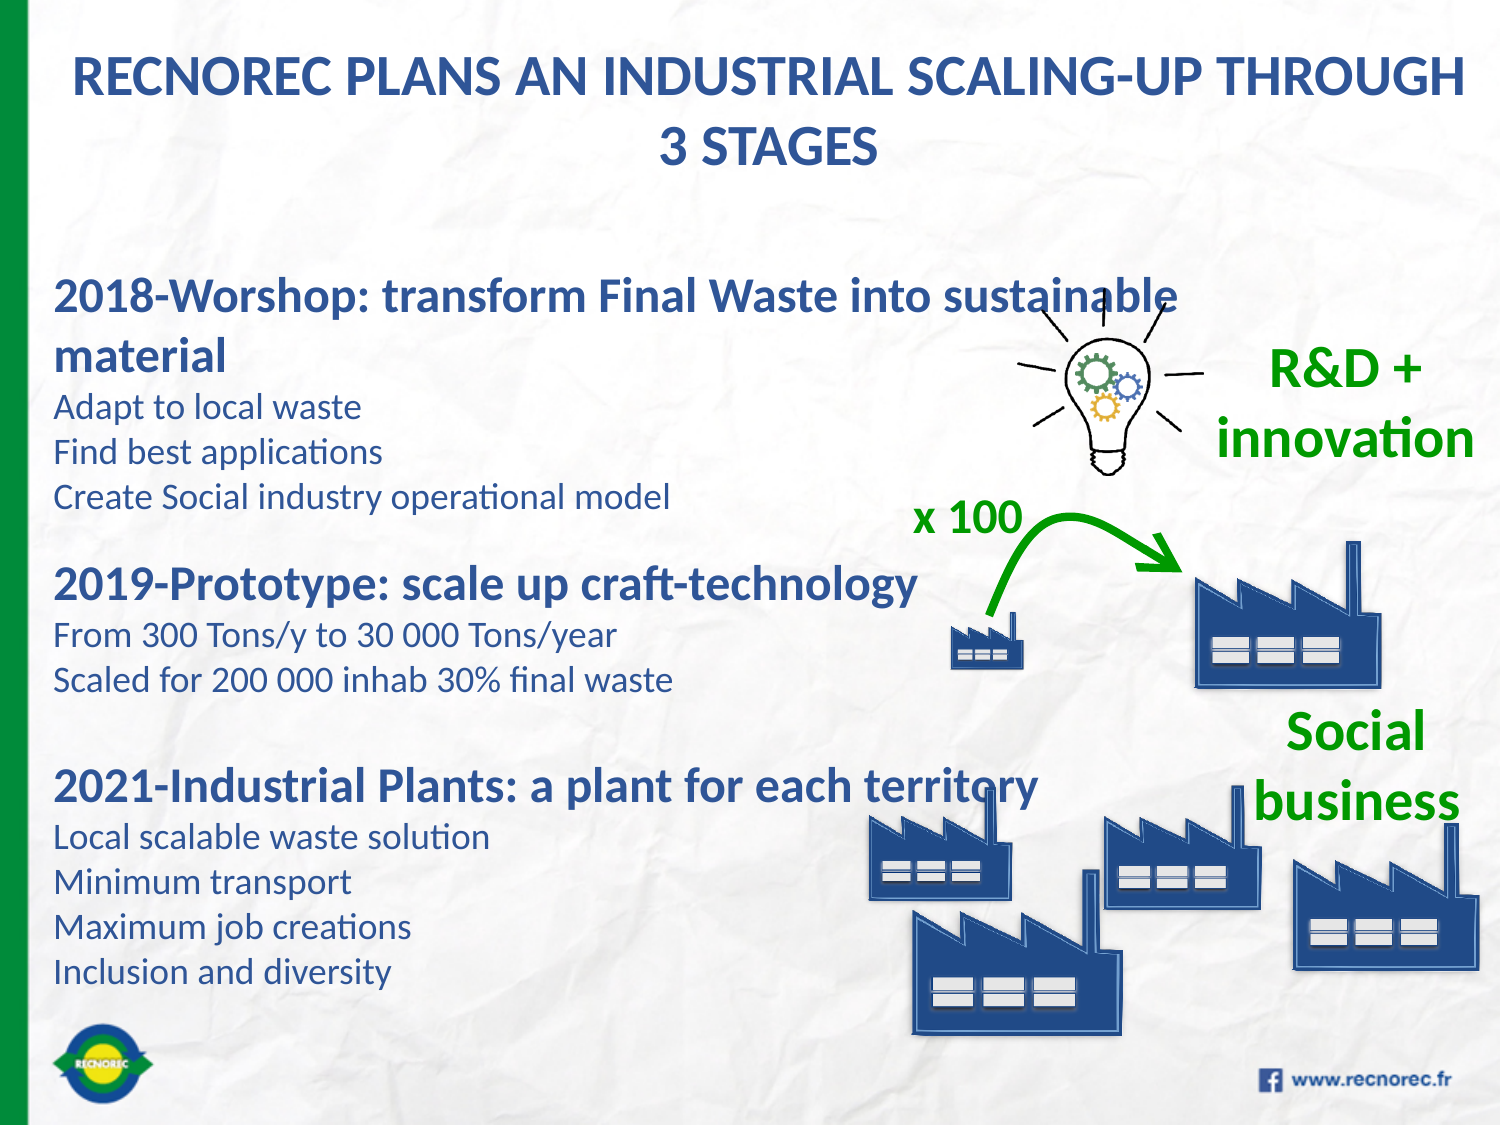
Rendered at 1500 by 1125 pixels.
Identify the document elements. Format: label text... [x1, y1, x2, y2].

text_box RECNOREC PLANS AN INDUSTRIAL SCALING-UP THROUGH 3 STAGES [38, 30, 1500, 185]
text_box 2018-Worshop: transform Final Waste into sustainable material Adapt to local waste Find best applications Create Social industry operational model [38, 254, 1296, 525]
text_box Social business [1203, 685, 1500, 840]
text_box [996, 534, 1182, 608]
text_box x 100 [814, 475, 1122, 551]
text_box 2021-Industrial Plants: a plant for each territory Local scalable waste solution Minimum transport Maximum job creations Inclusion and diversity [38, 744, 1112, 1000]
picture [1016, 288, 1204, 476]
text_box 2019-Prototype: scale up craft-technology From 300 Tons/y to 30 000 Tons/year Scaled for 200 000 inhab 30% final waste [38, 542, 1038, 708]
picture [946, 594, 1026, 674]
text_box R&D + innovation [1192, 321, 1500, 477]
picture [0, 0, 1500, 1125]
